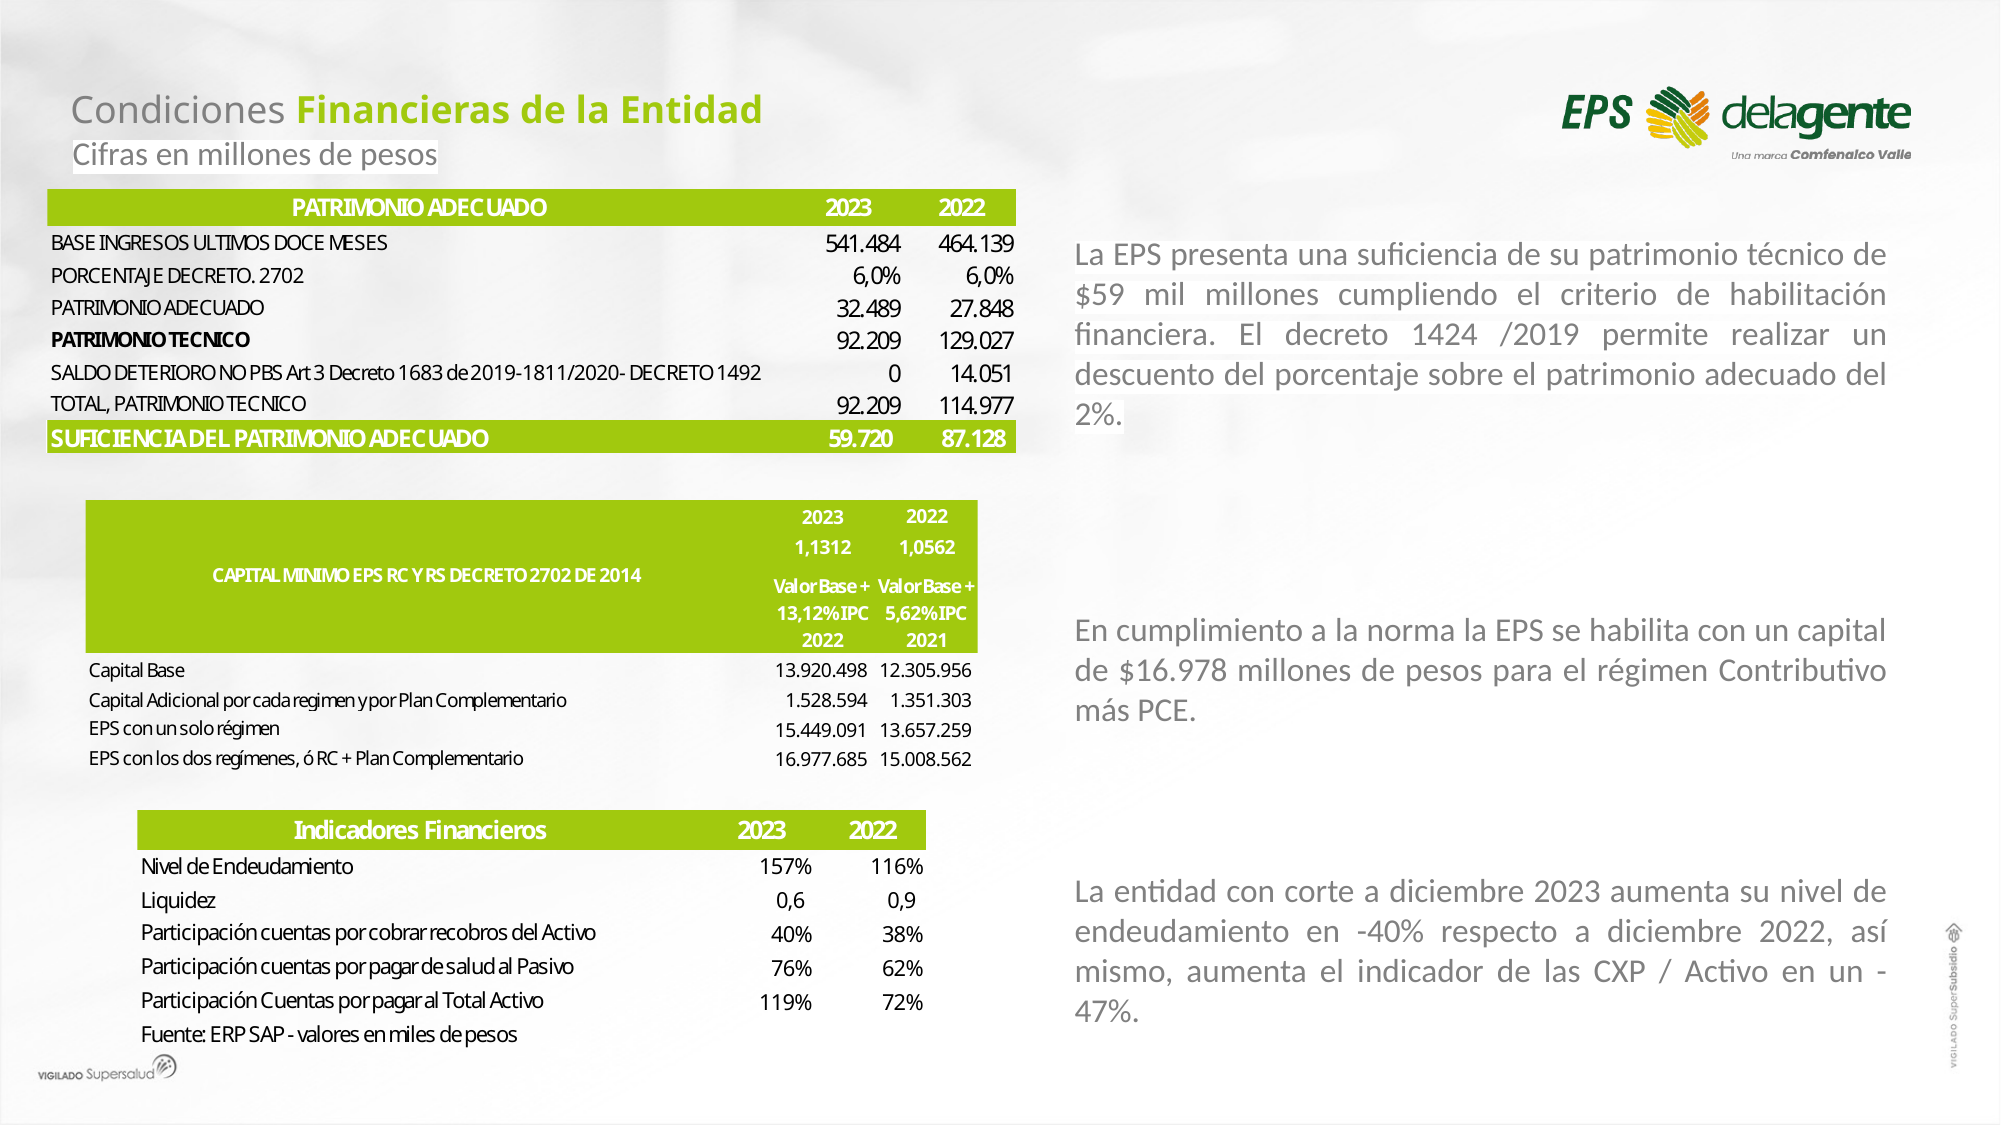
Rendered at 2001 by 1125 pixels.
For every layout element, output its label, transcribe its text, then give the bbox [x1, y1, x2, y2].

picture [0, 0, 2001, 1125]
text_box En cumplimiento a la norma la EPS se habilita con un capital de $16.978 millones de pesos para el régimen Contributivo más PCE. [1059, 600, 1904, 736]
text_box Cifras en millones de pesos [57, 124, 1910, 180]
text_box La EPS presenta una suficiencia de su patrimonio técnico de $59 mil millones cumpliendo el criterio de habilitación financiera. El decreto 1424 /2019 permite realizar un descuento del porcentaje sobre el patrimonio adecuado del 2%. [1059, 225, 1904, 440]
text_box Condiciones Financieras de la Entidad [55, 78, 951, 138]
text_box La entidad con corte a diciembre 2023 aumenta su nivel de endeudamiento en -40% respecto a diciembre 2022, así mismo, aumenta el indicador de las CXP / Activo en un -47%. [1059, 861, 1904, 1037]
